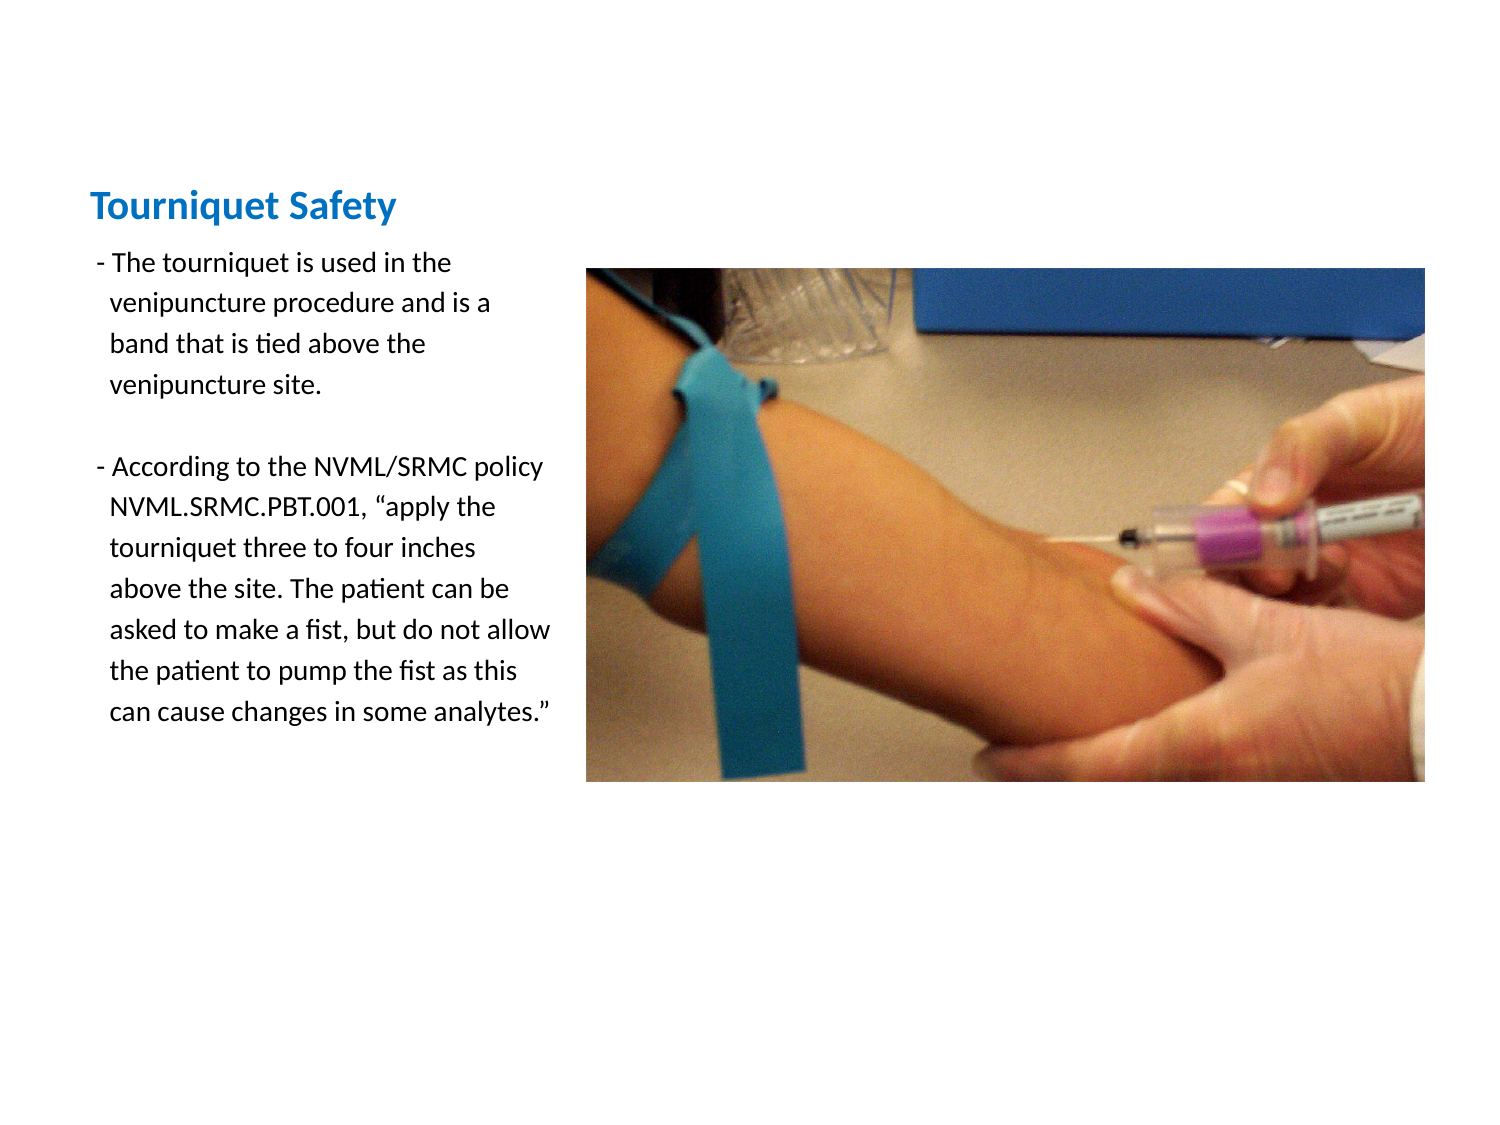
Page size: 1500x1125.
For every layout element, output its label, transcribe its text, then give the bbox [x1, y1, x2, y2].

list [586, 268, 1426, 782]
list - The tourniquet is used in the venipuncture procedure and is a band that is tied above the venipuncture site. - According to the NVML/SRMC policy NVML.SRMC.PBT.001, “apply the tourniquet three to four inches above the site. The patient can be asked to make a fist, but do not allow the patient to pump the fist as this can cause changes in some analytes.” [75, 235, 569, 1005]
title Tourniquet Safety [75, 44, 569, 235]
